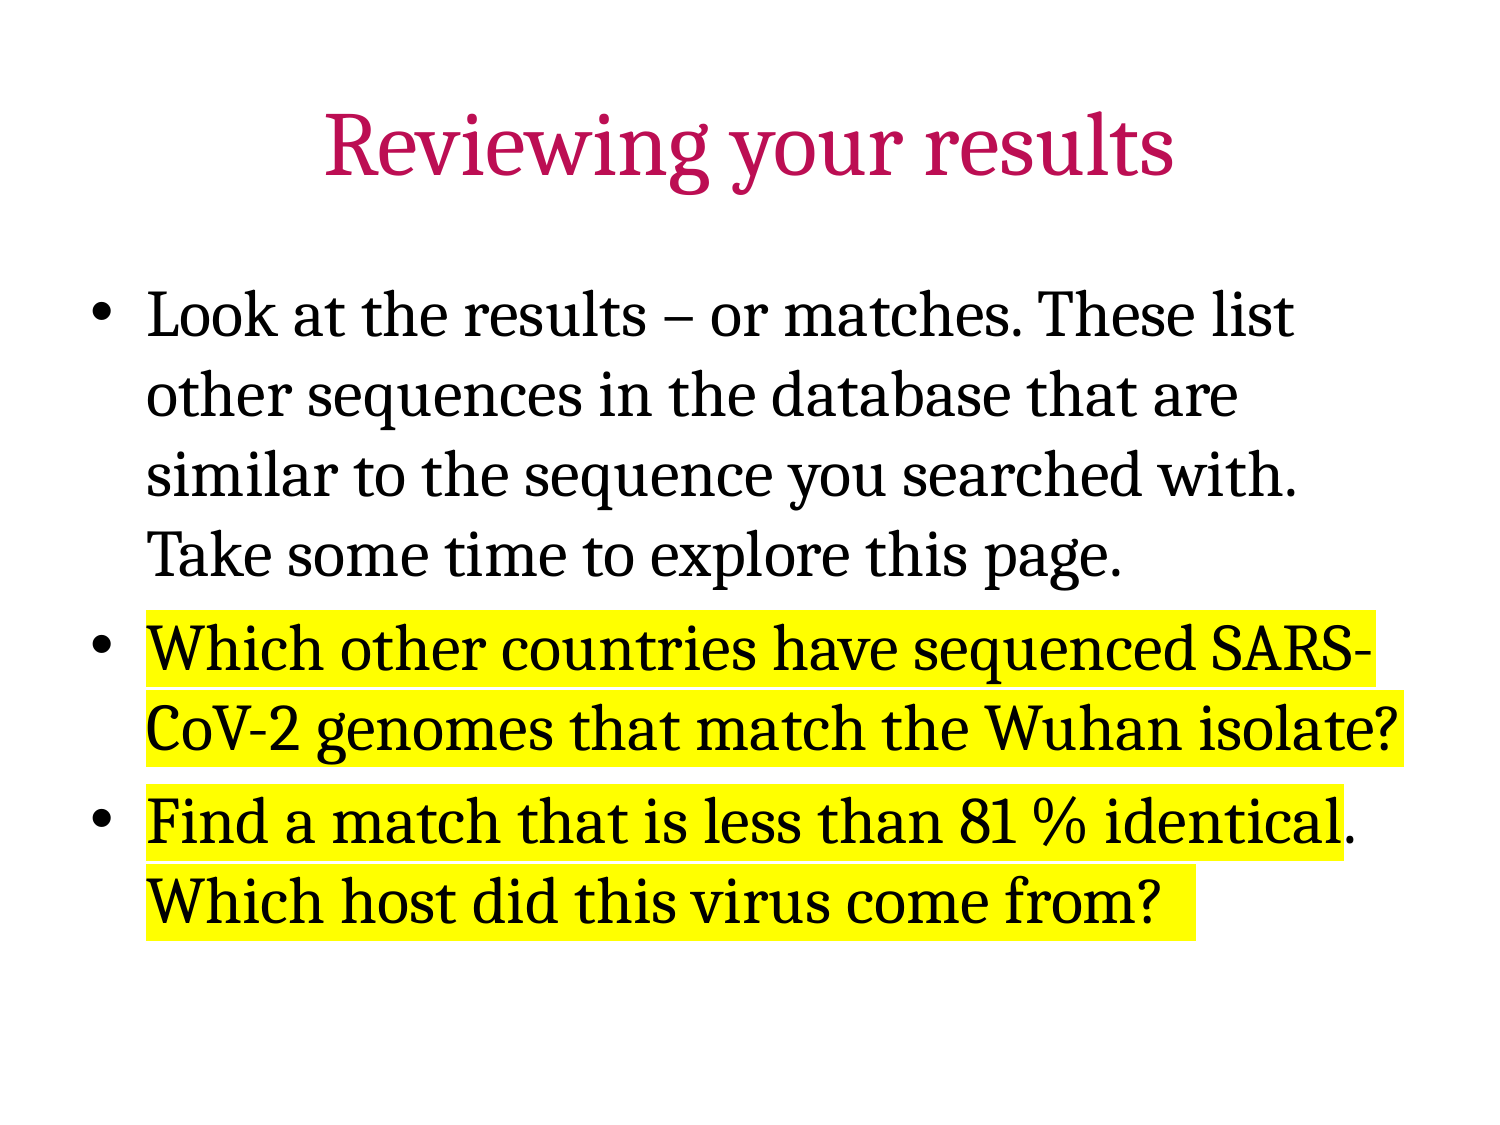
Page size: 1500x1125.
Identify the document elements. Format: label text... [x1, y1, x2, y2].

title Reviewing your results [75, 45, 1425, 233]
list Look at the results – or matches. These list other sequences in the database that are similar to the sequence you searched with. Take some time to explore this page. Which other countries have sequenced SARS-CoV-2 genomes that match the Wuhan isolate? Find a match that is less than 81 % identical. Which host did this virus come from? [75, 262, 1425, 1005]
